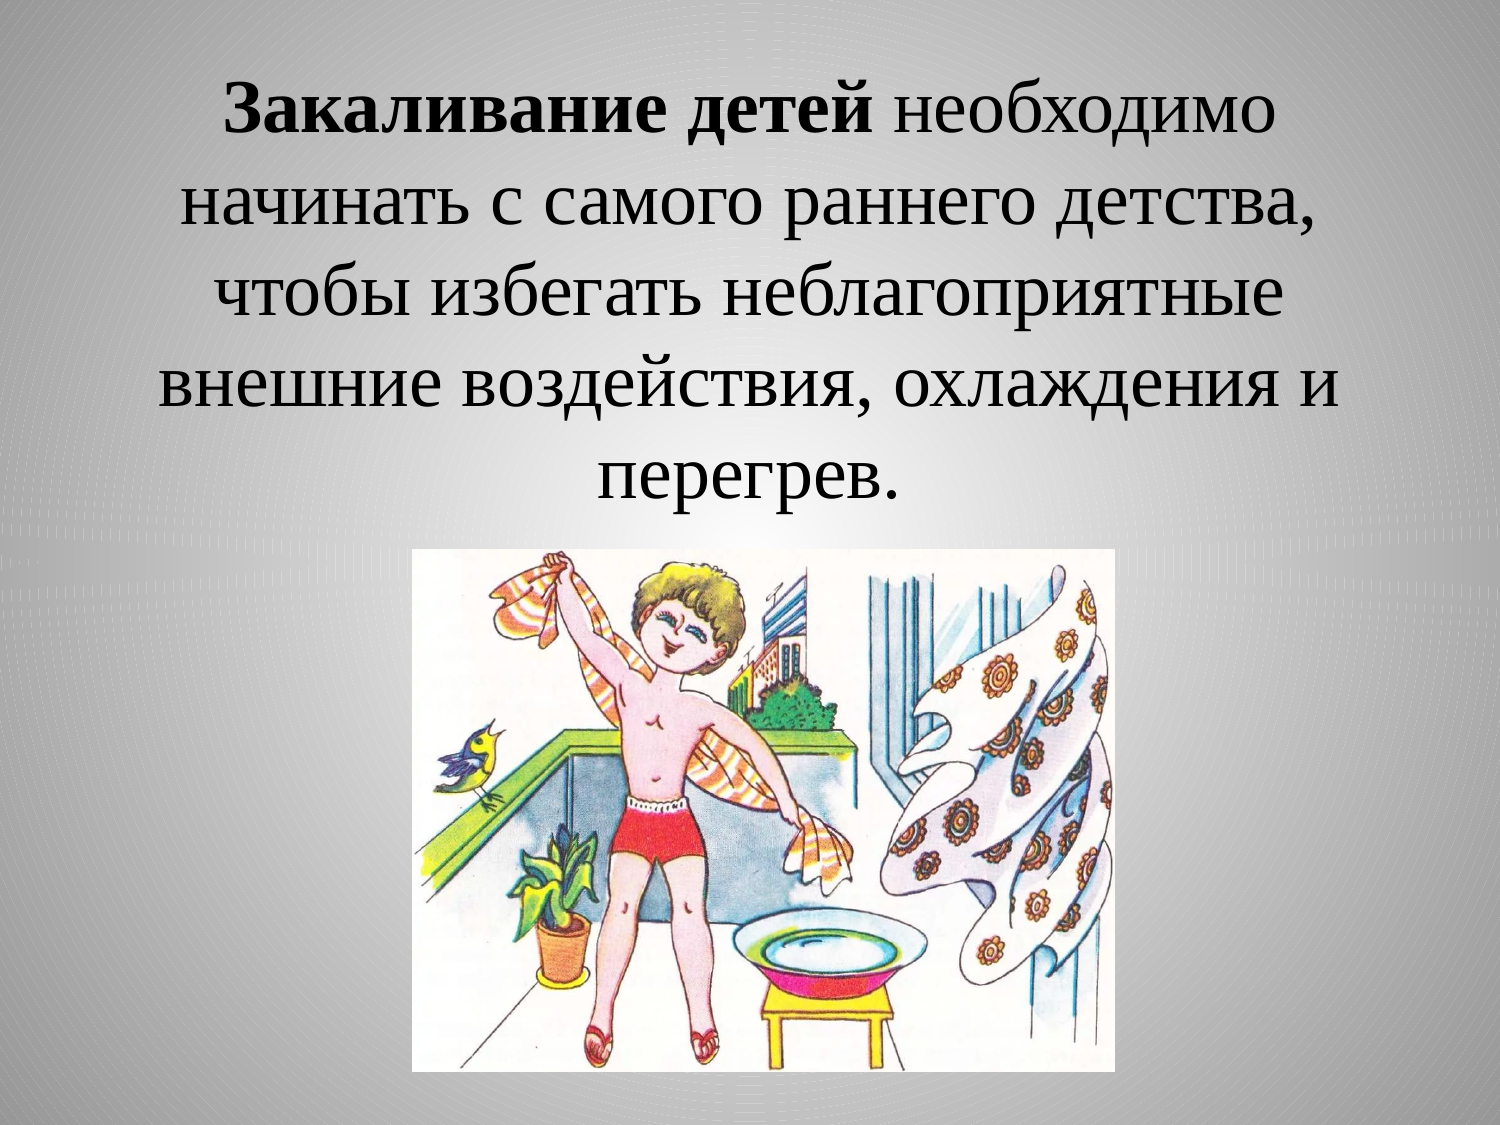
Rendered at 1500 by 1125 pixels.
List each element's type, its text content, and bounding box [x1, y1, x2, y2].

picture [412, 549, 1115, 1072]
title Закаливание детей необходимо начинать с самого раннего детства, чтобы избегать неблагоприятные внешние воздействия, охлаждения и перегрев. [75, 45, 1425, 525]
